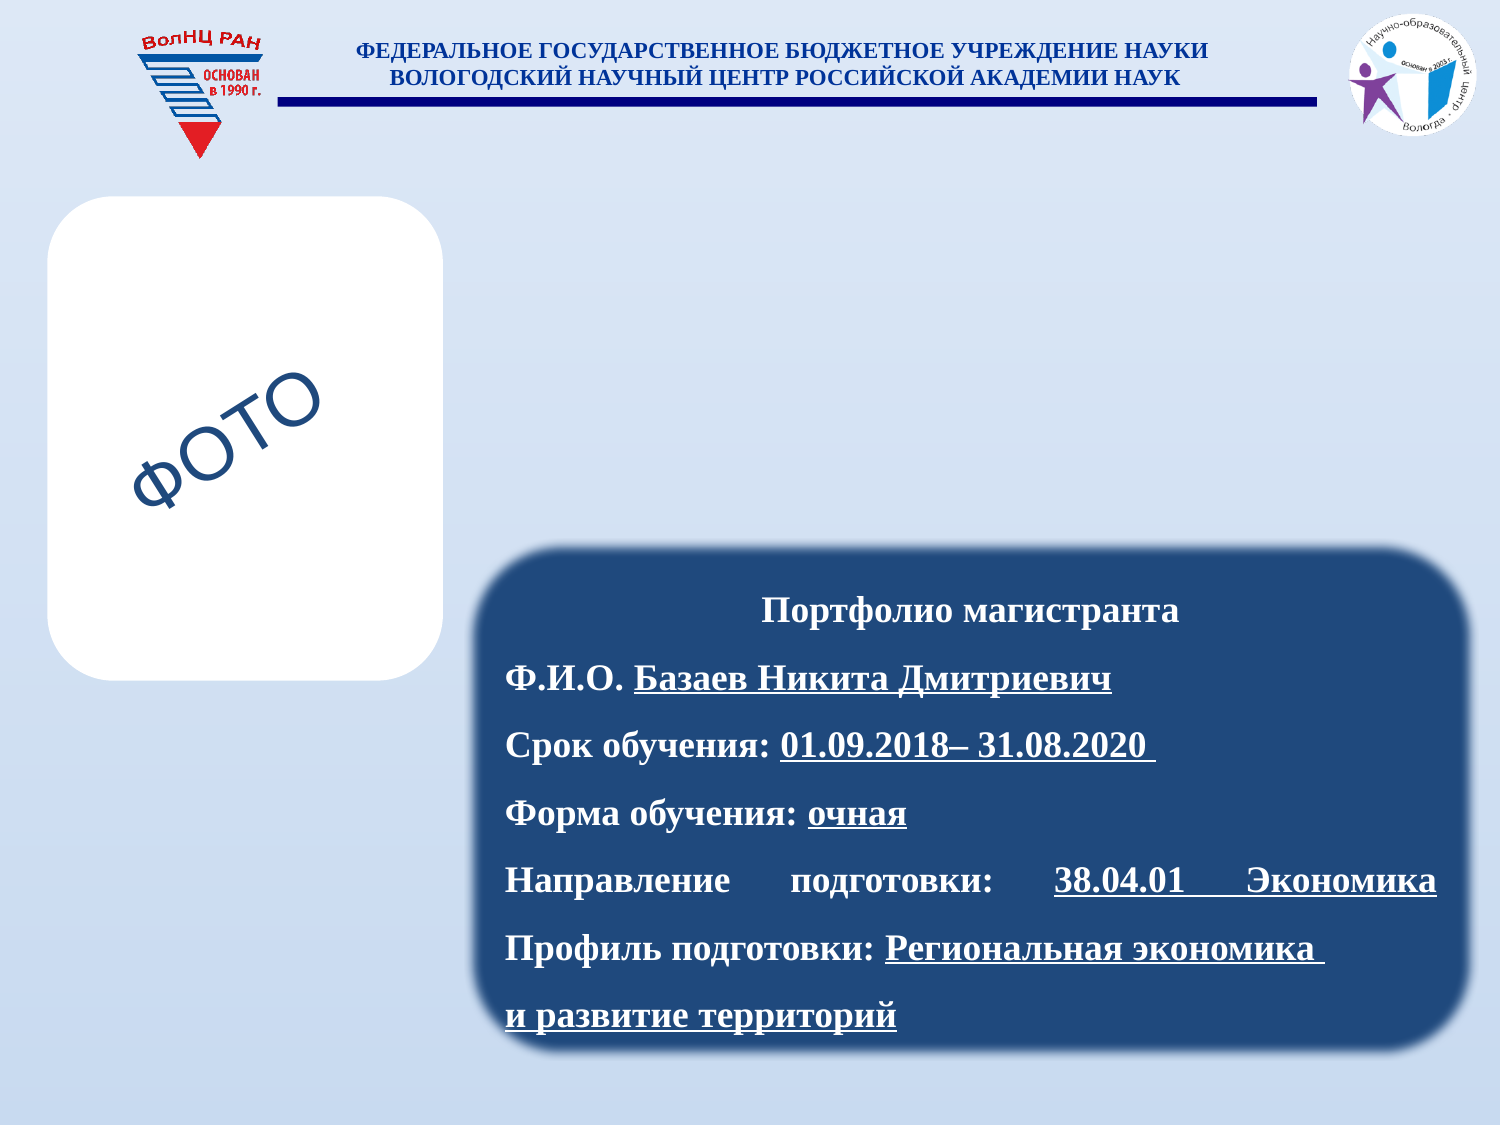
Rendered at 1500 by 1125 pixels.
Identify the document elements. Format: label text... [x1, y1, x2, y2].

text_box [45, 194, 445, 683]
picture [1345, 10, 1478, 138]
text_box Портфолио магистранта Ф.И.О. Базаев Никита Дмитриевич Срок обучения: 01.09.2018– 31.08.2020 Форма обучения: очная Направление подготовки: 38.04.01 Экономика Профиль подготовки: Региональная экономика и развитие территорий [482, 556, 1461, 1043]
text_box ФОТО [69, 314, 379, 564]
picture [137, 30, 264, 160]
text_box ФЕДЕРАЛЬНОЕ ГОСУДАРСТВЕННОЕ БЮДЖЕТНОЕ УЧРЕЖДЕНИЕ НАУКИ Вологодский научный центр российской академии наук [265, 31, 1339, 98]
